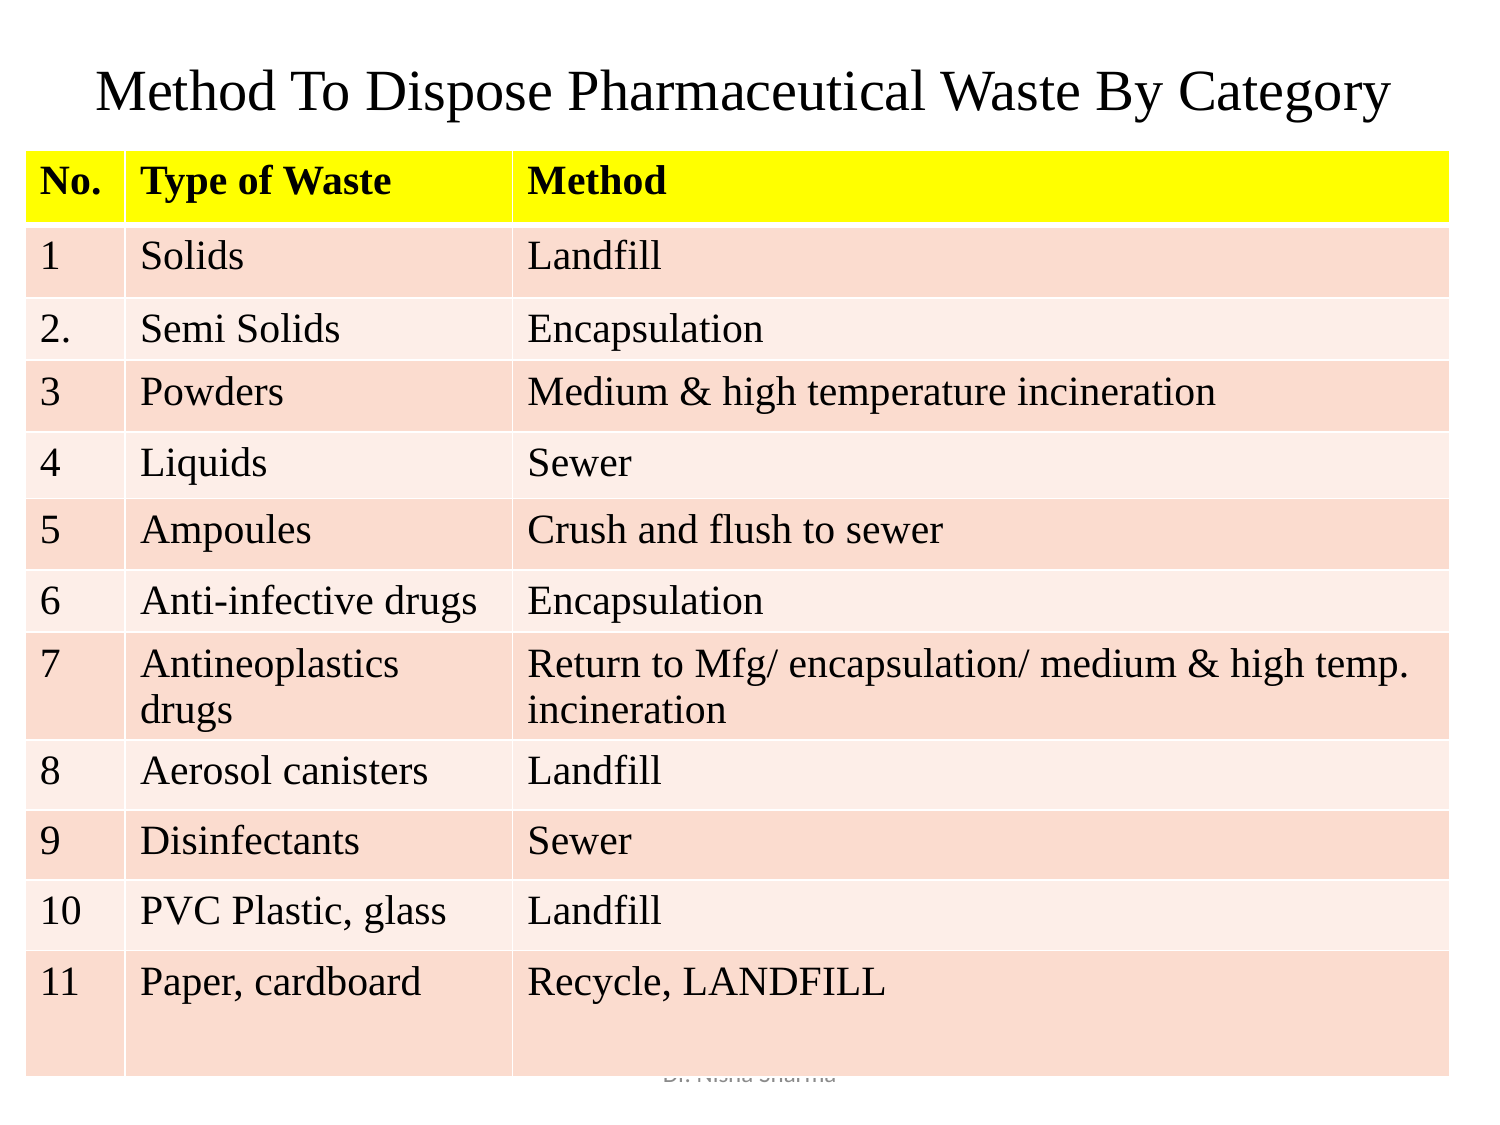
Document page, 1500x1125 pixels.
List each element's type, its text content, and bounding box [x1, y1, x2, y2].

table_cell Recycle, LANDFILL [513, 951, 1449, 1076]
table_header No. [26, 151, 124, 222]
table_cell 11 [26, 951, 124, 1076]
table_cell 10 [26, 881, 124, 950]
table_cell Medium & high temperature incineration [513, 361, 1449, 431]
table_cell Sewer [513, 811, 1449, 879]
table_cell Landfill [513, 228, 1449, 297]
title Method To Dispose Pharmaceutical Waste By Category [62, 37, 1425, 138]
table_cell PVC Plastic, glass [126, 881, 512, 950]
table_cell Anti-infective drugs [126, 571, 512, 631]
table_cell 3 [26, 361, 124, 431]
table_header Type of Waste [126, 151, 512, 222]
footer Dr. Nisha Sharma [512, 1042, 988, 1103]
table_cell 8 [26, 741, 124, 809]
table_cell Landfill [513, 881, 1449, 950]
table_cell Solids [126, 228, 512, 297]
table_cell Return to Mfg/ encapsulation/ medium & high temp. incineration [513, 633, 1449, 739]
table_cell Antineoplastics drugs [126, 633, 512, 739]
table_cell Landfill [513, 741, 1449, 809]
table_cell 9 [26, 811, 124, 879]
table_cell 1 [26, 228, 124, 297]
table_cell Aerosol canisters [126, 741, 512, 809]
table_cell Disinfectants [126, 811, 512, 879]
table_cell 6 [26, 571, 124, 631]
table_cell Powders [126, 361, 512, 431]
table_cell Crush and flush to sewer [513, 499, 1449, 569]
table_cell Ampoules [126, 499, 512, 569]
table_cell 2. [26, 299, 124, 359]
table_cell Sewer [513, 433, 1449, 498]
table_cell 7 [26, 633, 124, 739]
table_cell Encapsulation [513, 299, 1449, 359]
table_cell Paper, cardboard [126, 951, 512, 1076]
table_cell Encapsulation [513, 571, 1449, 631]
table_cell Liquids [126, 433, 512, 498]
table_cell Semi Solids [126, 299, 512, 359]
table_cell 5 [26, 499, 124, 569]
table_cell 4 [26, 433, 124, 498]
table_header Method [513, 151, 1449, 222]
